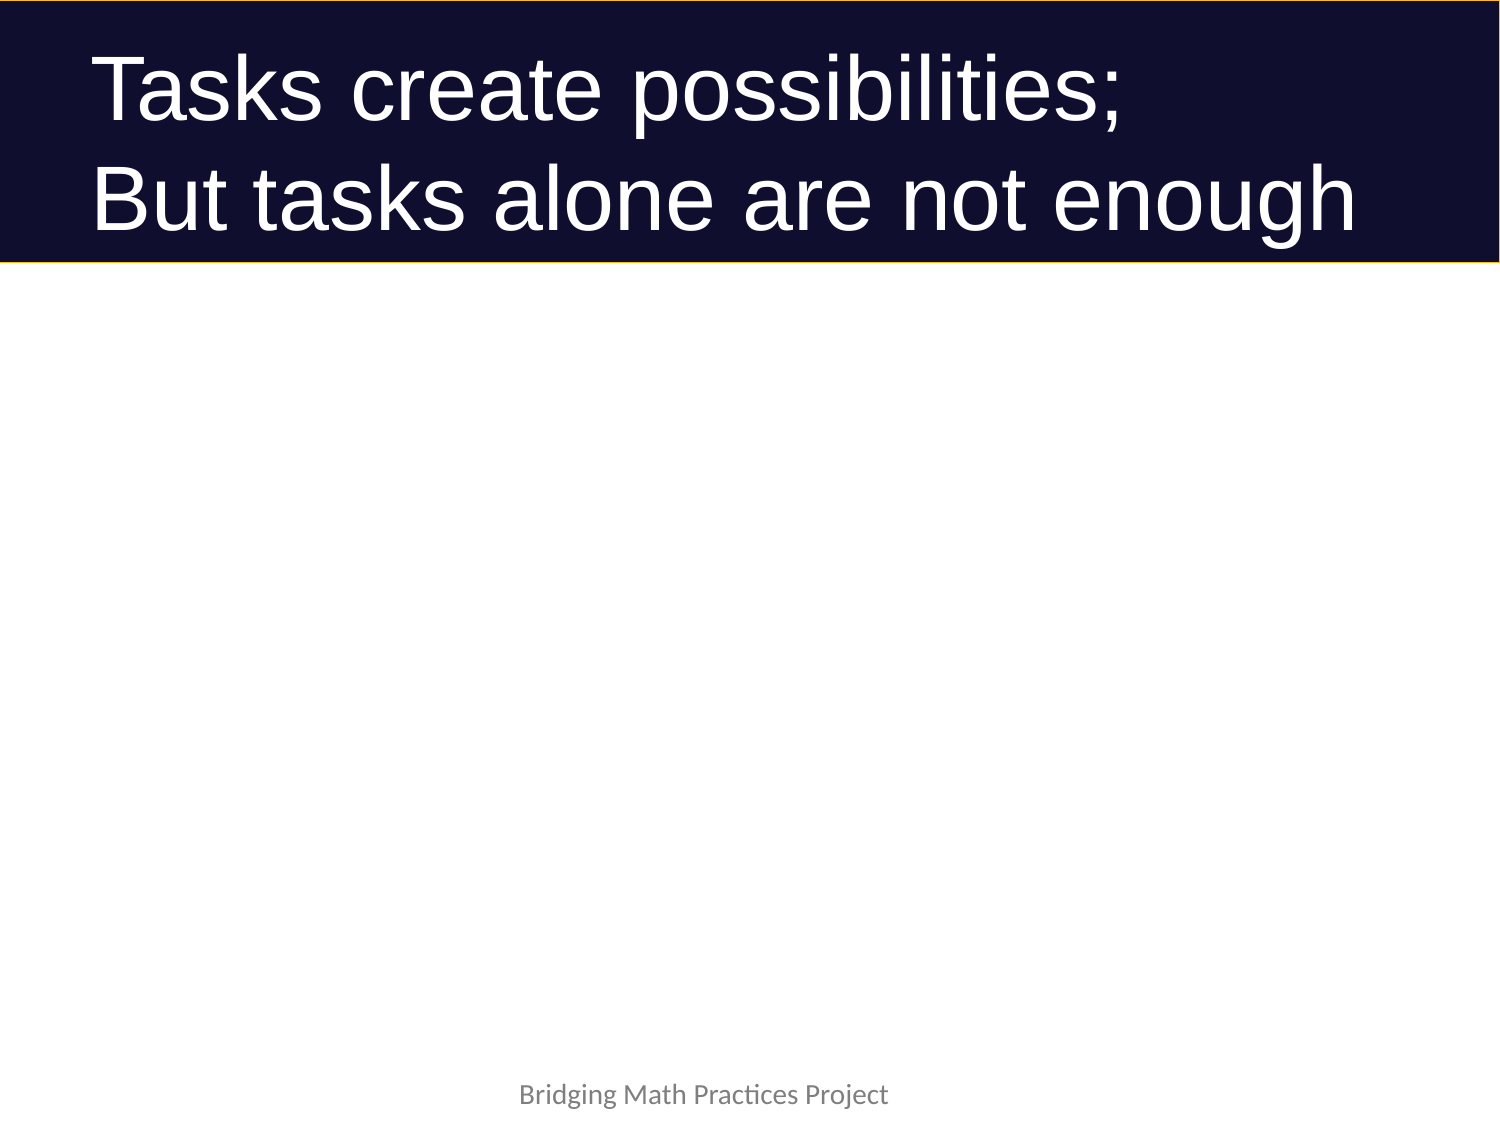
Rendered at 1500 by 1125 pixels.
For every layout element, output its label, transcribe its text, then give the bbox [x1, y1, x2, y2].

title Tasks create possibilities; But tasks alone are not enough [75, 45, 1425, 233]
